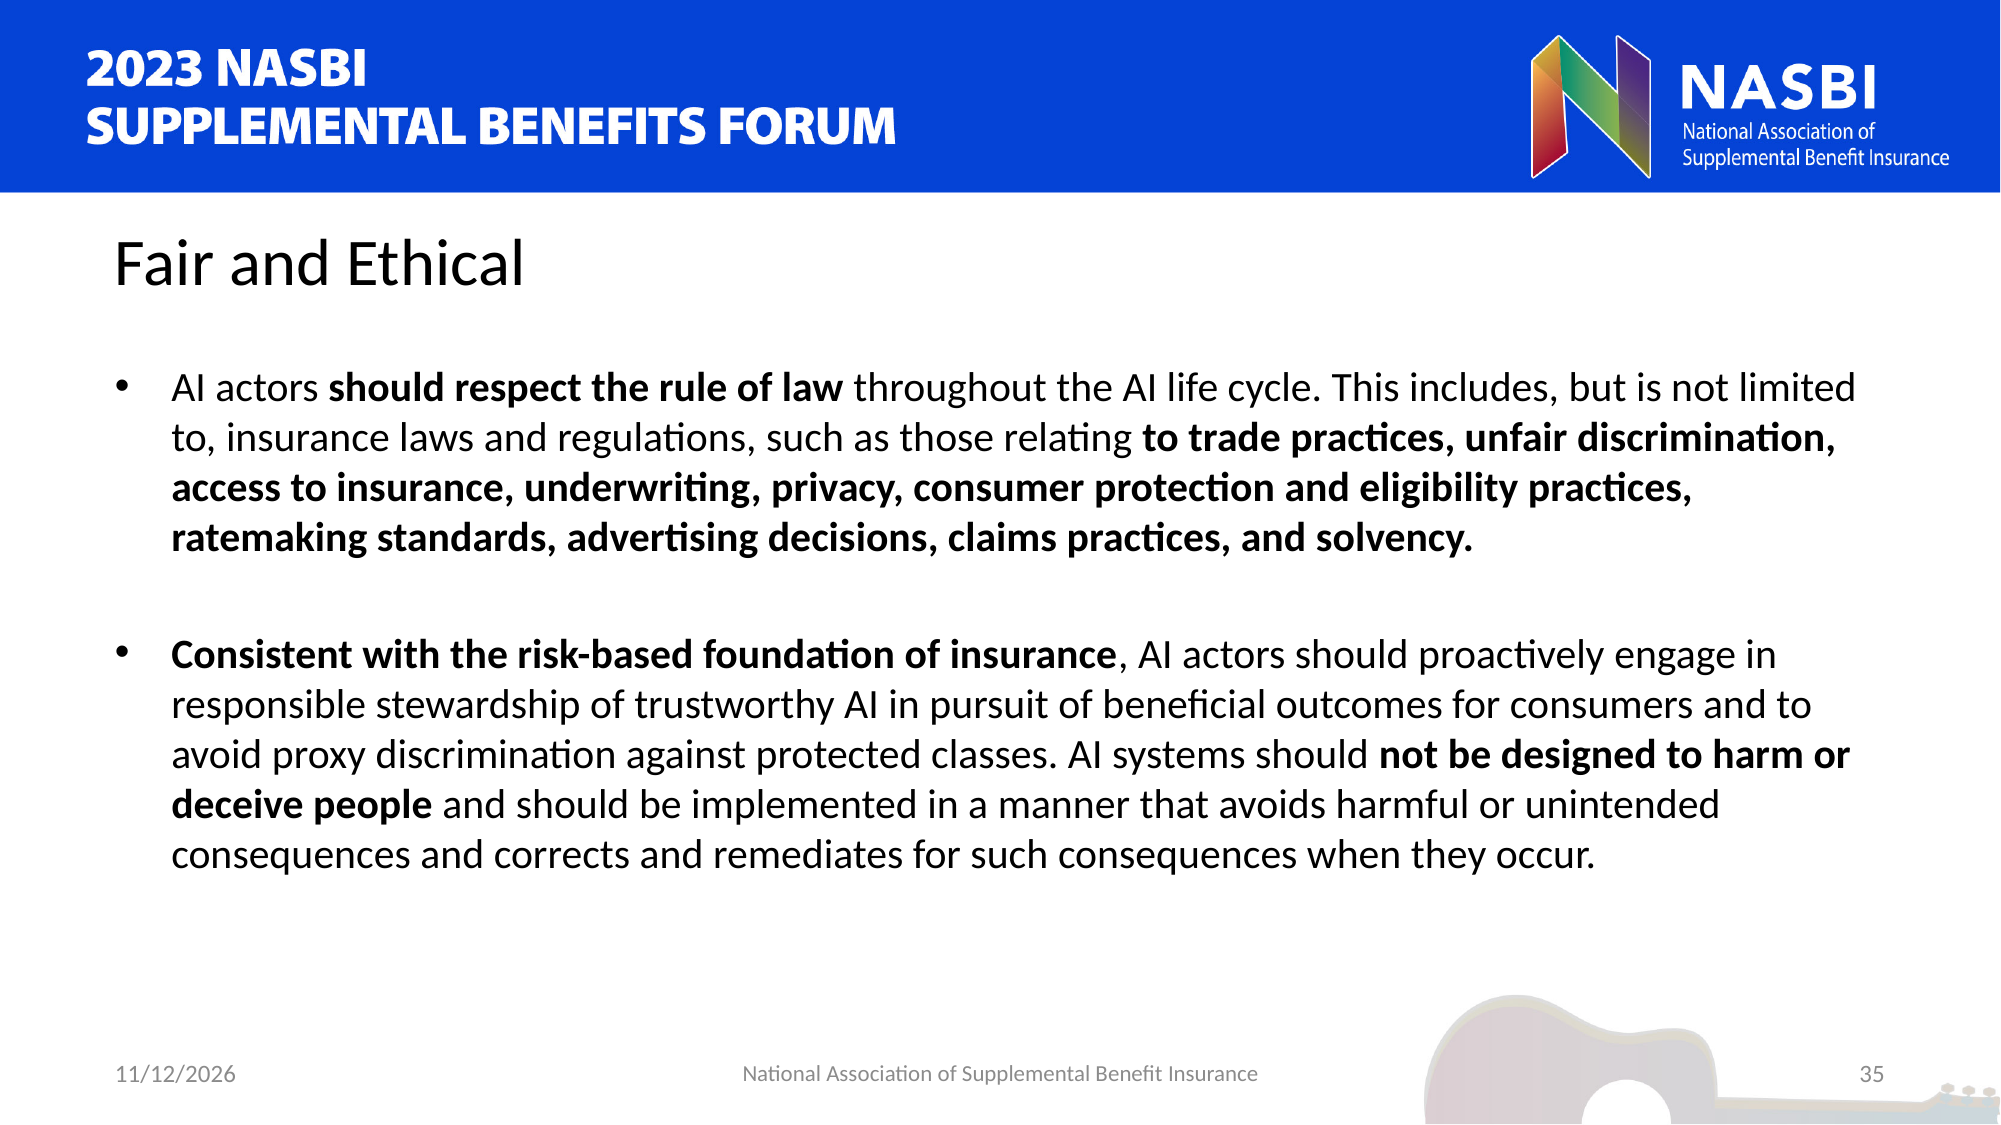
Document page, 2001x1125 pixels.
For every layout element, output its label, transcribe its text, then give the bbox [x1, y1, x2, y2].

slide_number 35 [1433, 1042, 1900, 1103]
picture [0, 0, 2001, 1125]
list Fair and Ethical AI actors should respect the rule of law throughout the AI life cycle. This includes, but is not limited to, insurance laws and regulations, such as those relating to trade practices, unfair discrimination, access to insurance, underwriting, privacy, consumer protection and eligibility practices, ratemaking standards, advertising decisions, claims practices, and solvency. Consistent with the risk-based foundation of insurance, AI actors should proactively engage in responsible stewardship of trustworthy AI in pursuit of beneficial outcomes for consumers and to avoid proxy discrimination against protected classes. AI systems should not be designed to harm or deceive people and should be implemented in a manner that avoids harmful or unintended consequences and corrects and remediates for such consequences when they occur. [99, 211, 1900, 1115]
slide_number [99, 1042, 567, 1103]
footer National Association of Supplemental Benefit Insurance [611, 1042, 1391, 1103]
